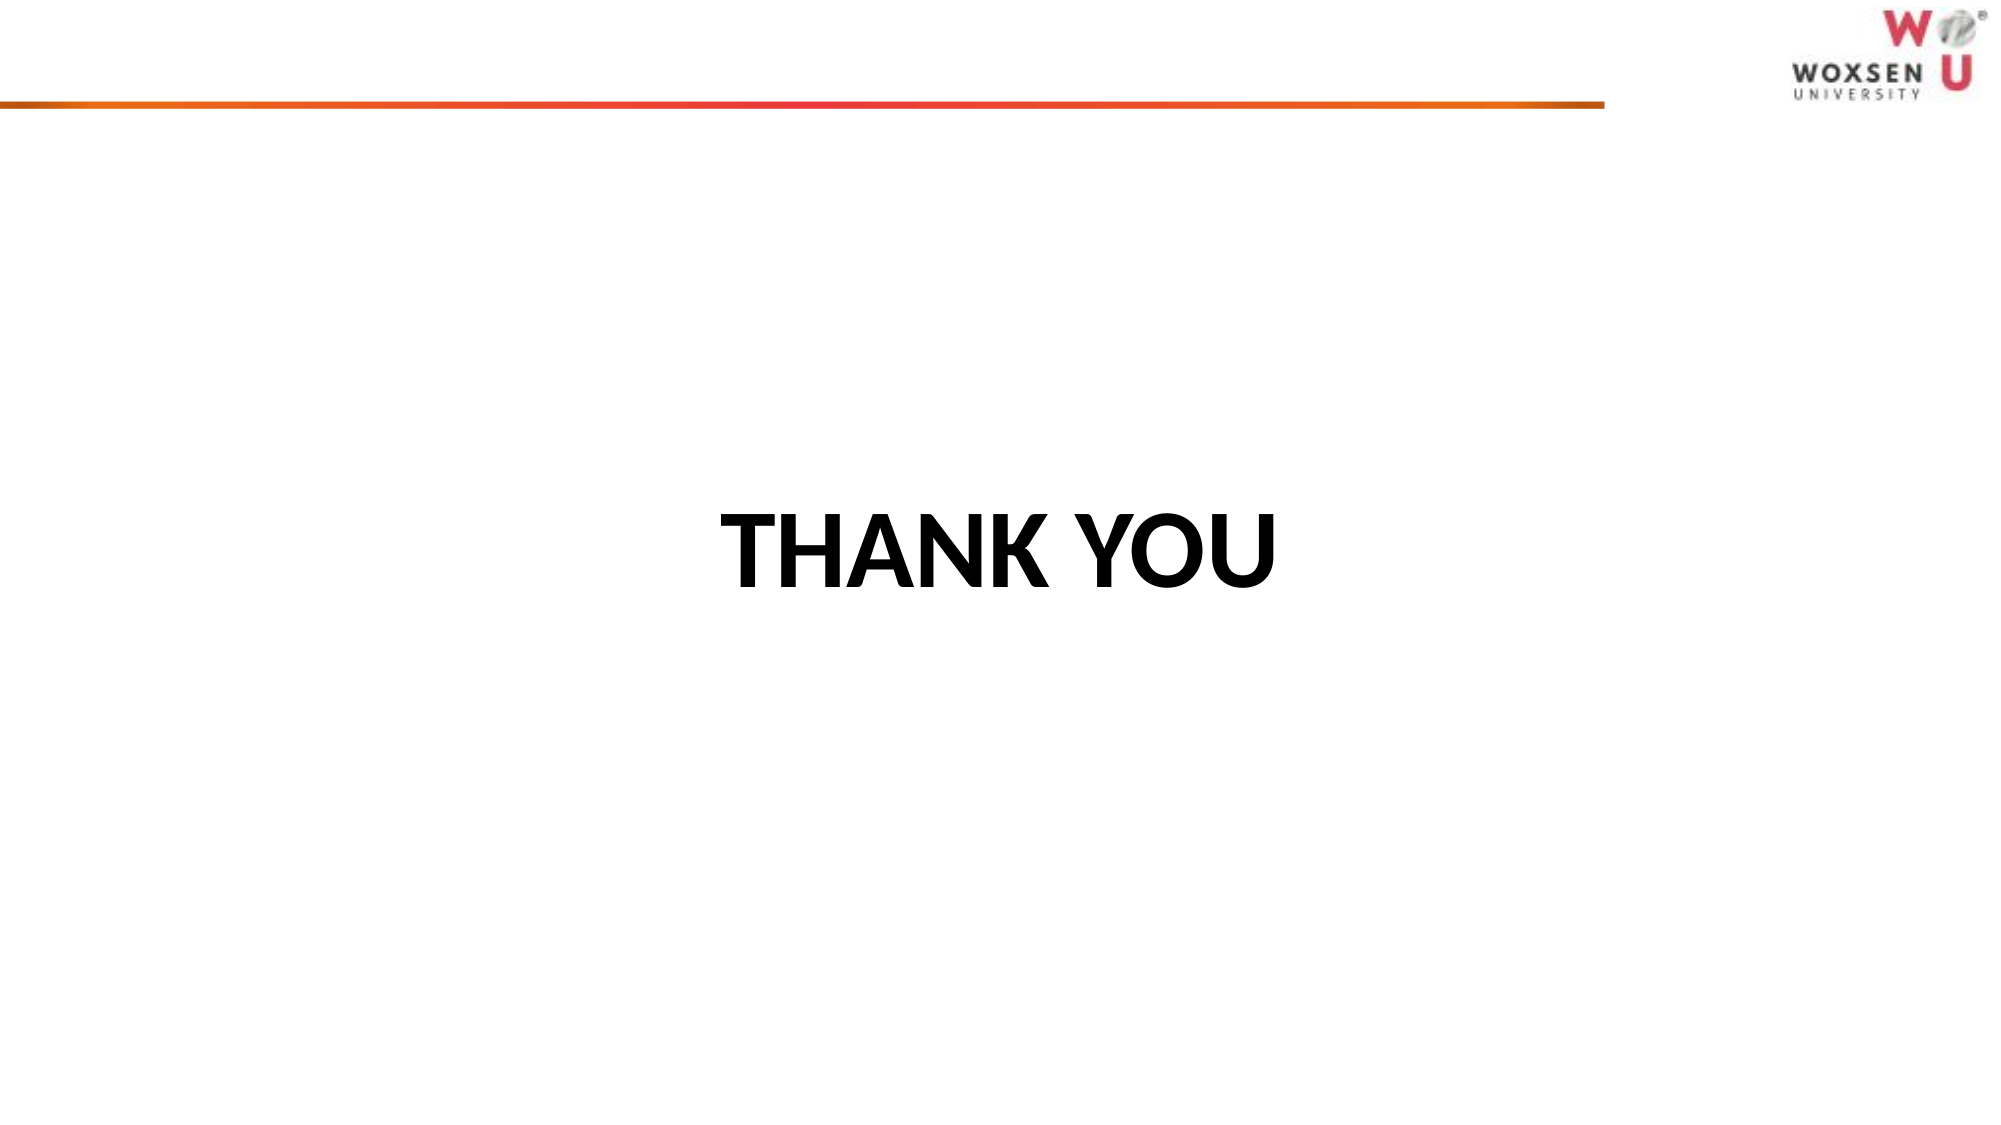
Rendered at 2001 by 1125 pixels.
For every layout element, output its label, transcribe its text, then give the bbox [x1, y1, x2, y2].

picture [1791, 7, 1990, 105]
text_box THANK YOU [0, 467, 2000, 618]
picture [0, 101, 1608, 109]
